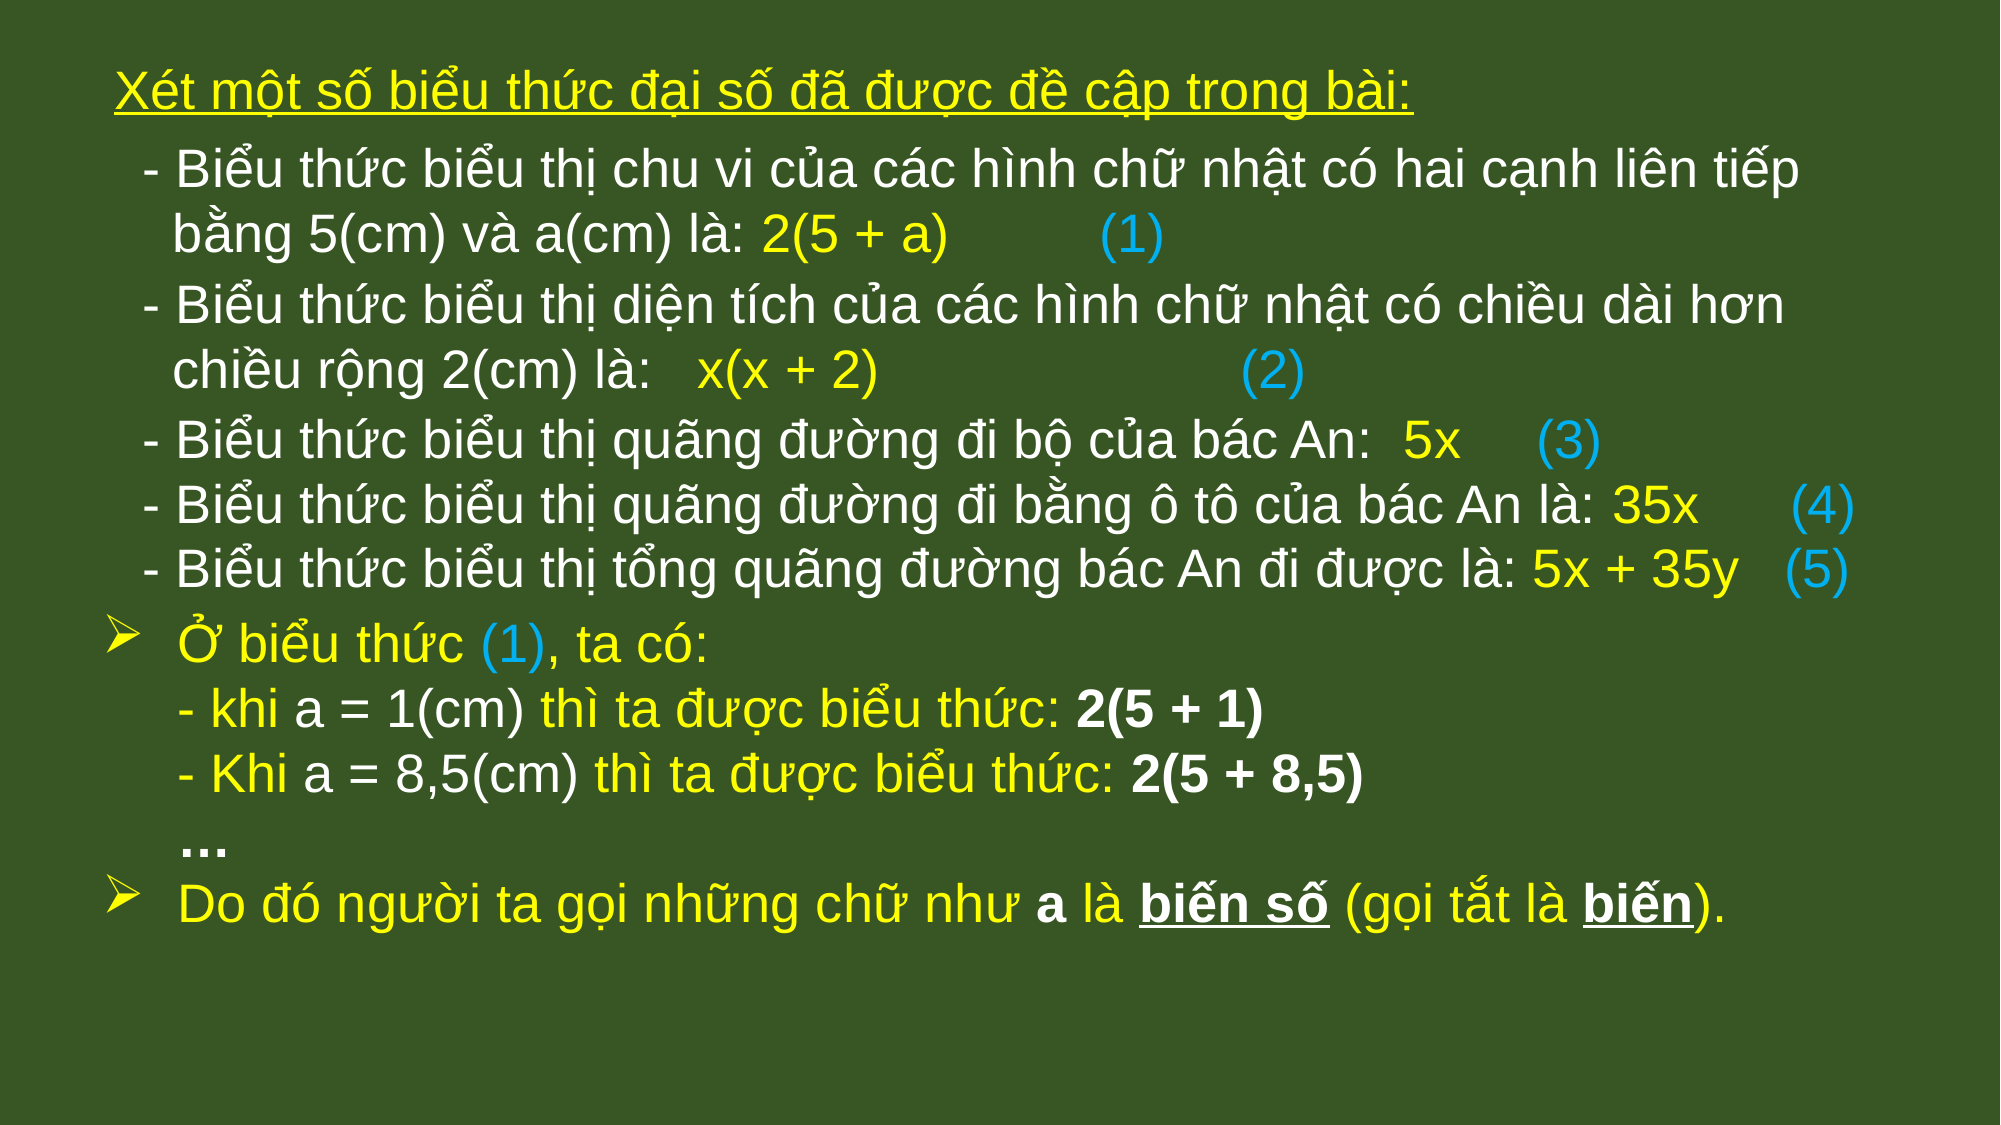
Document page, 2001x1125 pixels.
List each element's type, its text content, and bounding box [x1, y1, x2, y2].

text_box Xét một số biểu thức đại số đã được đề cập trong bài: [99, 47, 1514, 128]
text_box - Biểu thức biểu thị quãng đường đi bằng ô tô của bác An là: 35x (4) - Biểu thức biểu thị tổng quãng đường bác An đi được là: 5x + 35y (5) [128, 461, 1931, 607]
text_box - Biểu thức biểu thị quãng đường đi bộ của bác An: 5x (3) [128, 408, 1627, 461]
text_box - Biểu thức biểu thị diện tích của các hình chữ nhật có chiều dài hơn chiều rộng 2(cm) là: x(x + 2) (2) [128, 262, 1913, 408]
text_box Ở biểu thức (1), ta có: - khi a = 1(cm) thì ta được biểu thức: 2(5 + 1) - Khi a = 8,5(cm) thì ta được biểu thức: 2(5 + 8,5) … Do đó người ta gọi những chữ như a là biến số (gọi tắt là biến). [87, 600, 1902, 941]
text_box - Biểu thức biểu thị chu vi của các hình chữ nhật có hai cạnh liên tiếp bằng 5(cm) và a(cm) là: 2(5 + a) (1) [128, 126, 1879, 262]
